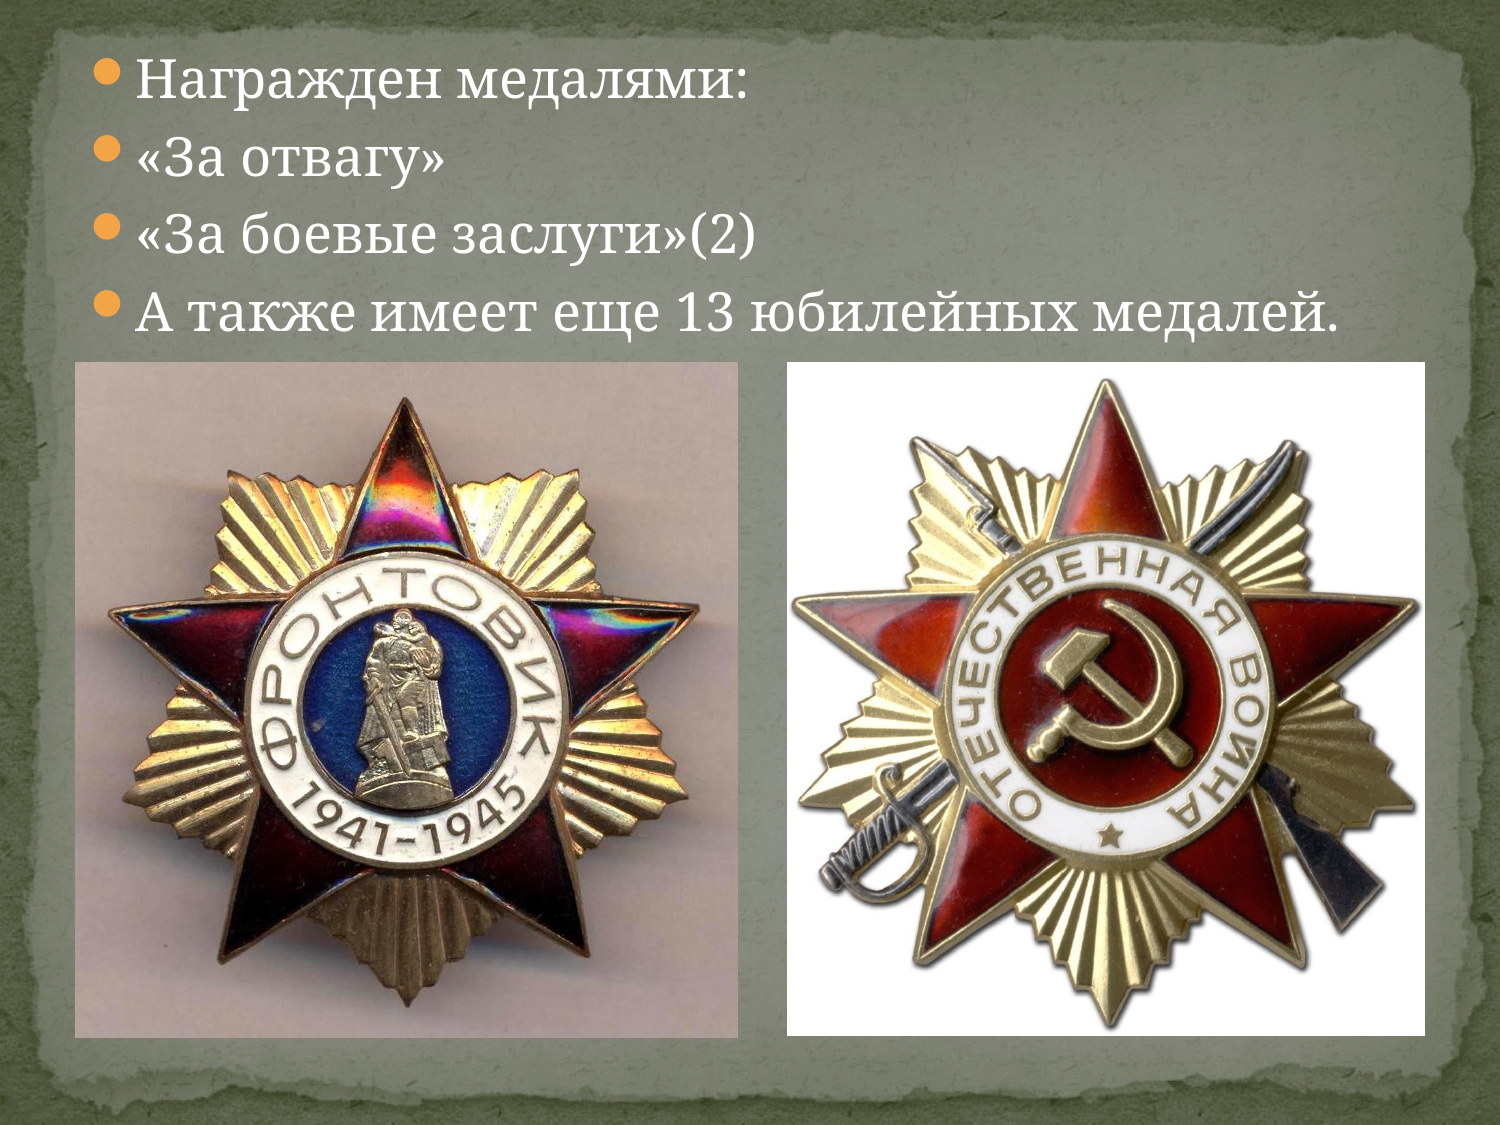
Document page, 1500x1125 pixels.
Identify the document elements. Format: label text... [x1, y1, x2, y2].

picture [787, 362, 1426, 1036]
list Награжден медалями: «За отвагу» «За боевые заслуги»(2) А также имеет еще 13 юбилейных медалей. [75, 37, 1425, 1063]
picture [75, 362, 738, 1038]
